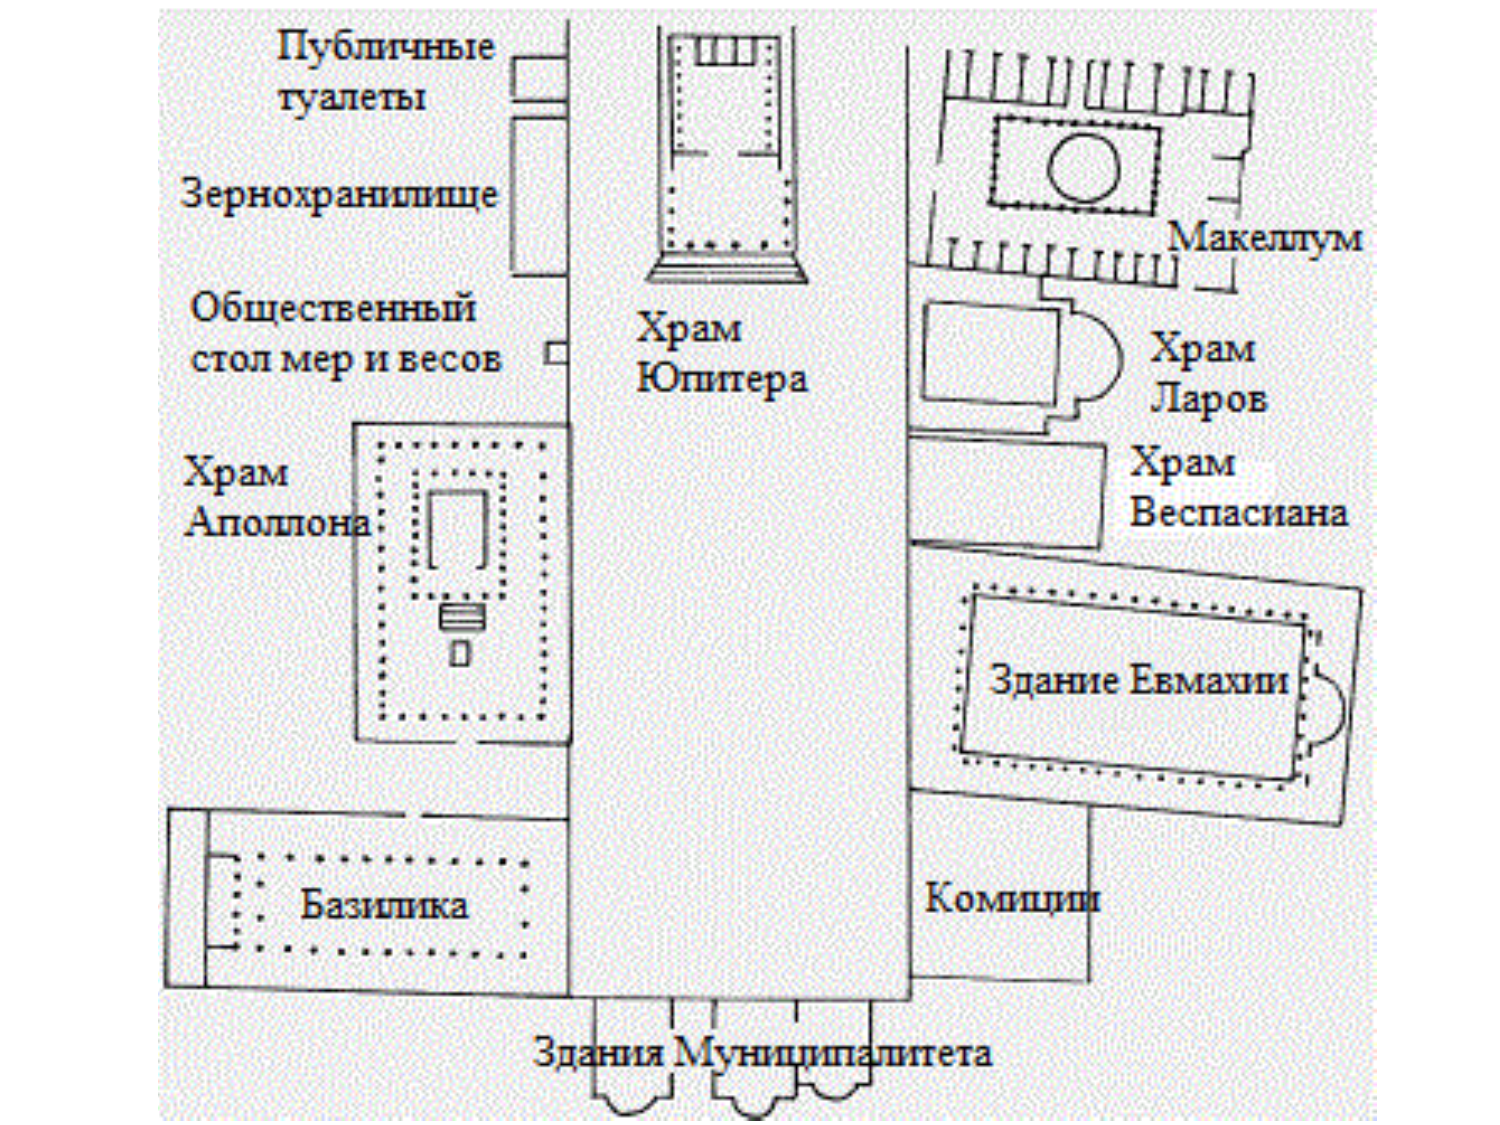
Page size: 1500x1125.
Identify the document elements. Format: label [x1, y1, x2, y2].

picture [158, 6, 1377, 1121]
